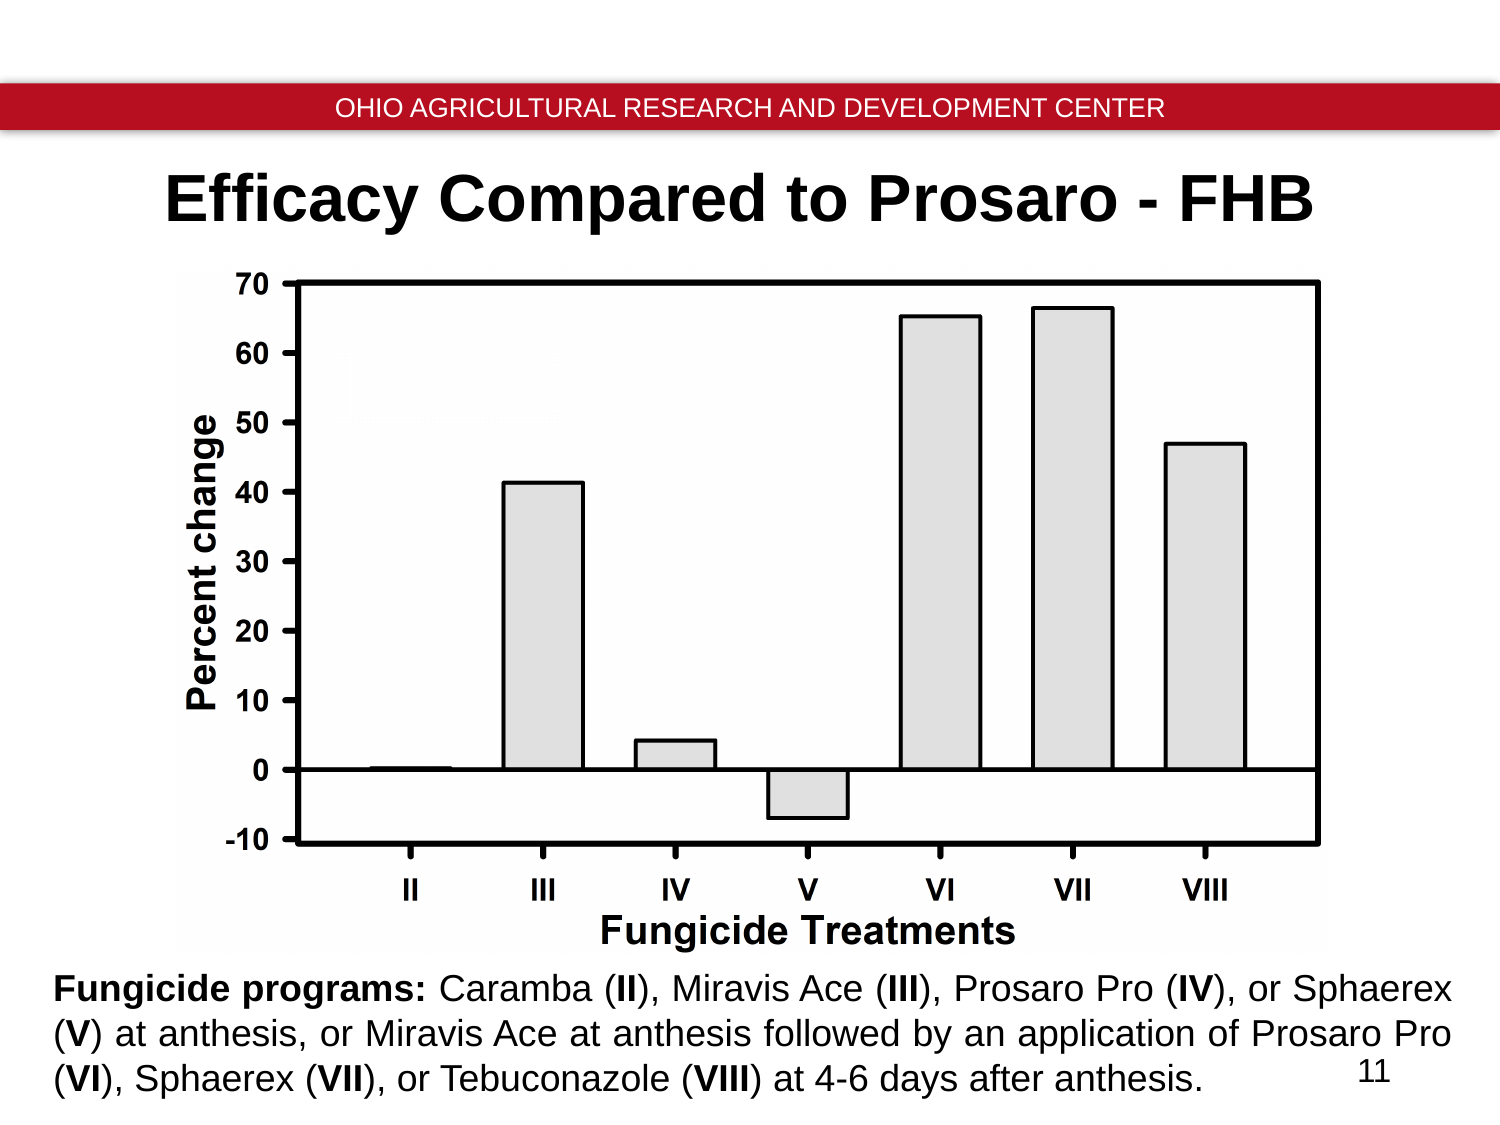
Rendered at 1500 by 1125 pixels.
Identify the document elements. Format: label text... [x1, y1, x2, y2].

picture [175, 266, 1330, 957]
text_box Efficacy Compared to Prosaro - FHB [48, 147, 1452, 243]
text_box Fungicide programs: Caramba (II), Miravis Ace (III), Prosaro Pro (IV), or Sphaerex (V) at anthesis, or Miravis Ace at anthesis followed by an application of Prosaro Pro (VI), Sphaerex (VII), or Tebuconazole (VIII) at 4-6 days after anthesis. [38, 956, 1470, 1107]
